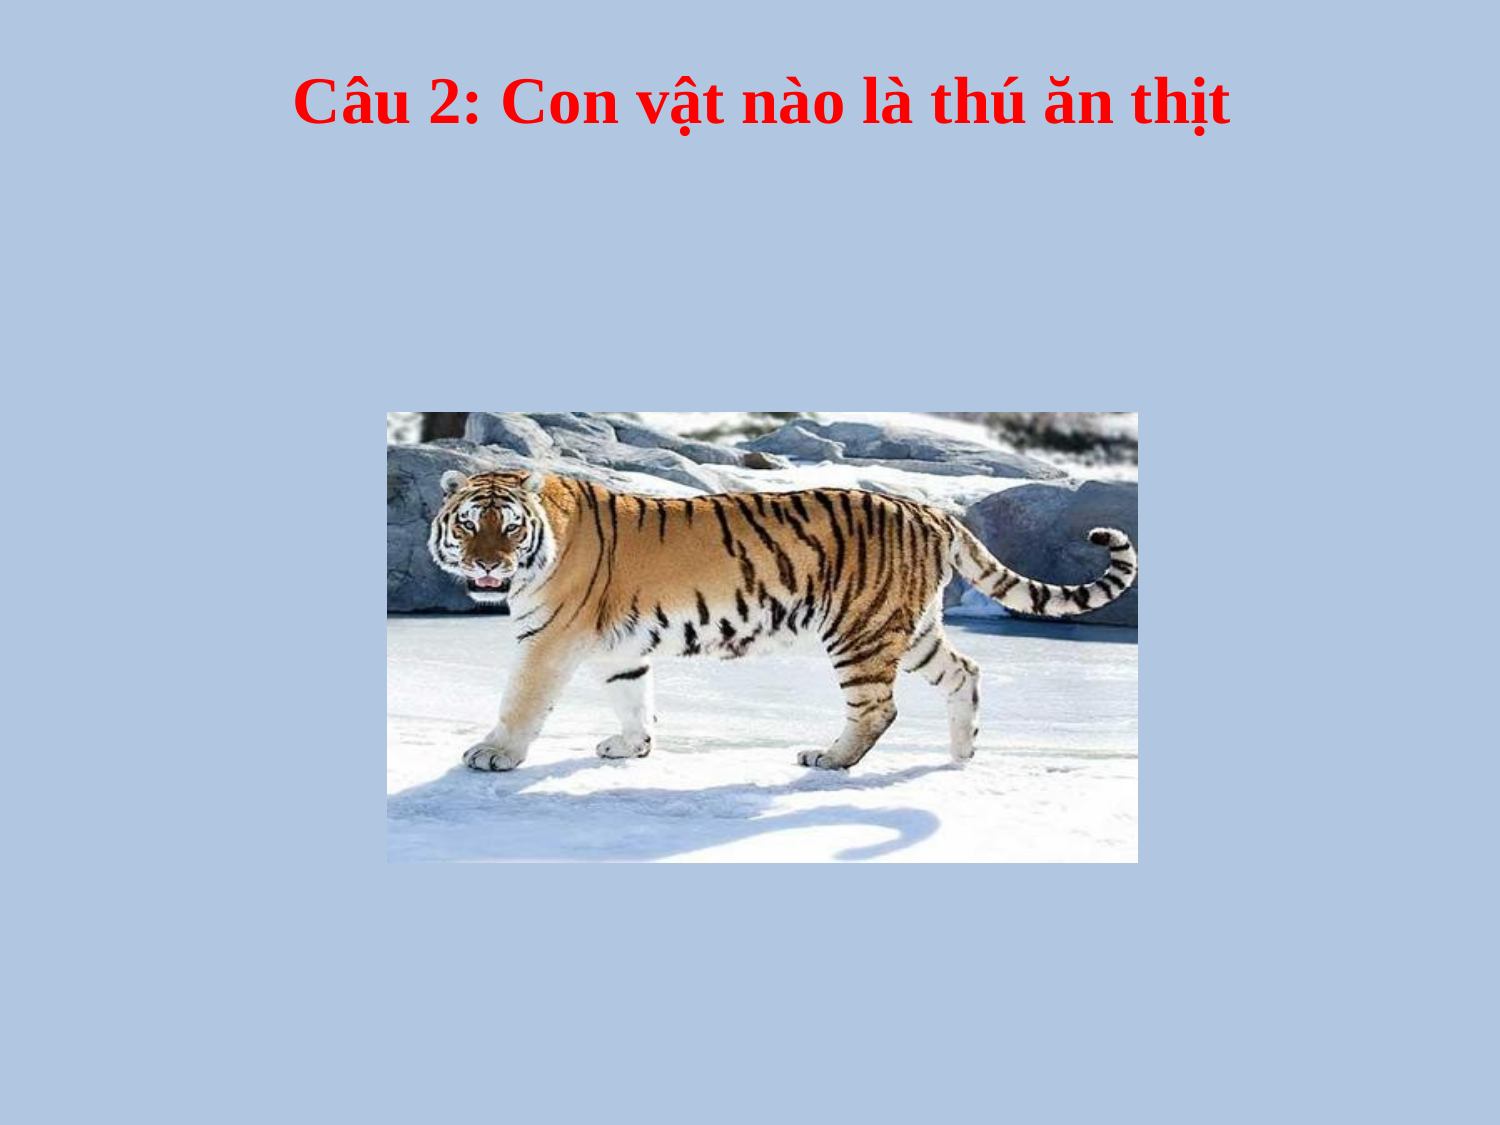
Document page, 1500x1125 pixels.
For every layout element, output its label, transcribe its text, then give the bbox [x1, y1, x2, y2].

picture [387, 412, 1138, 863]
text_box Câu 2: Con vật nào là thú ăn thịt [212, 49, 1313, 145]
